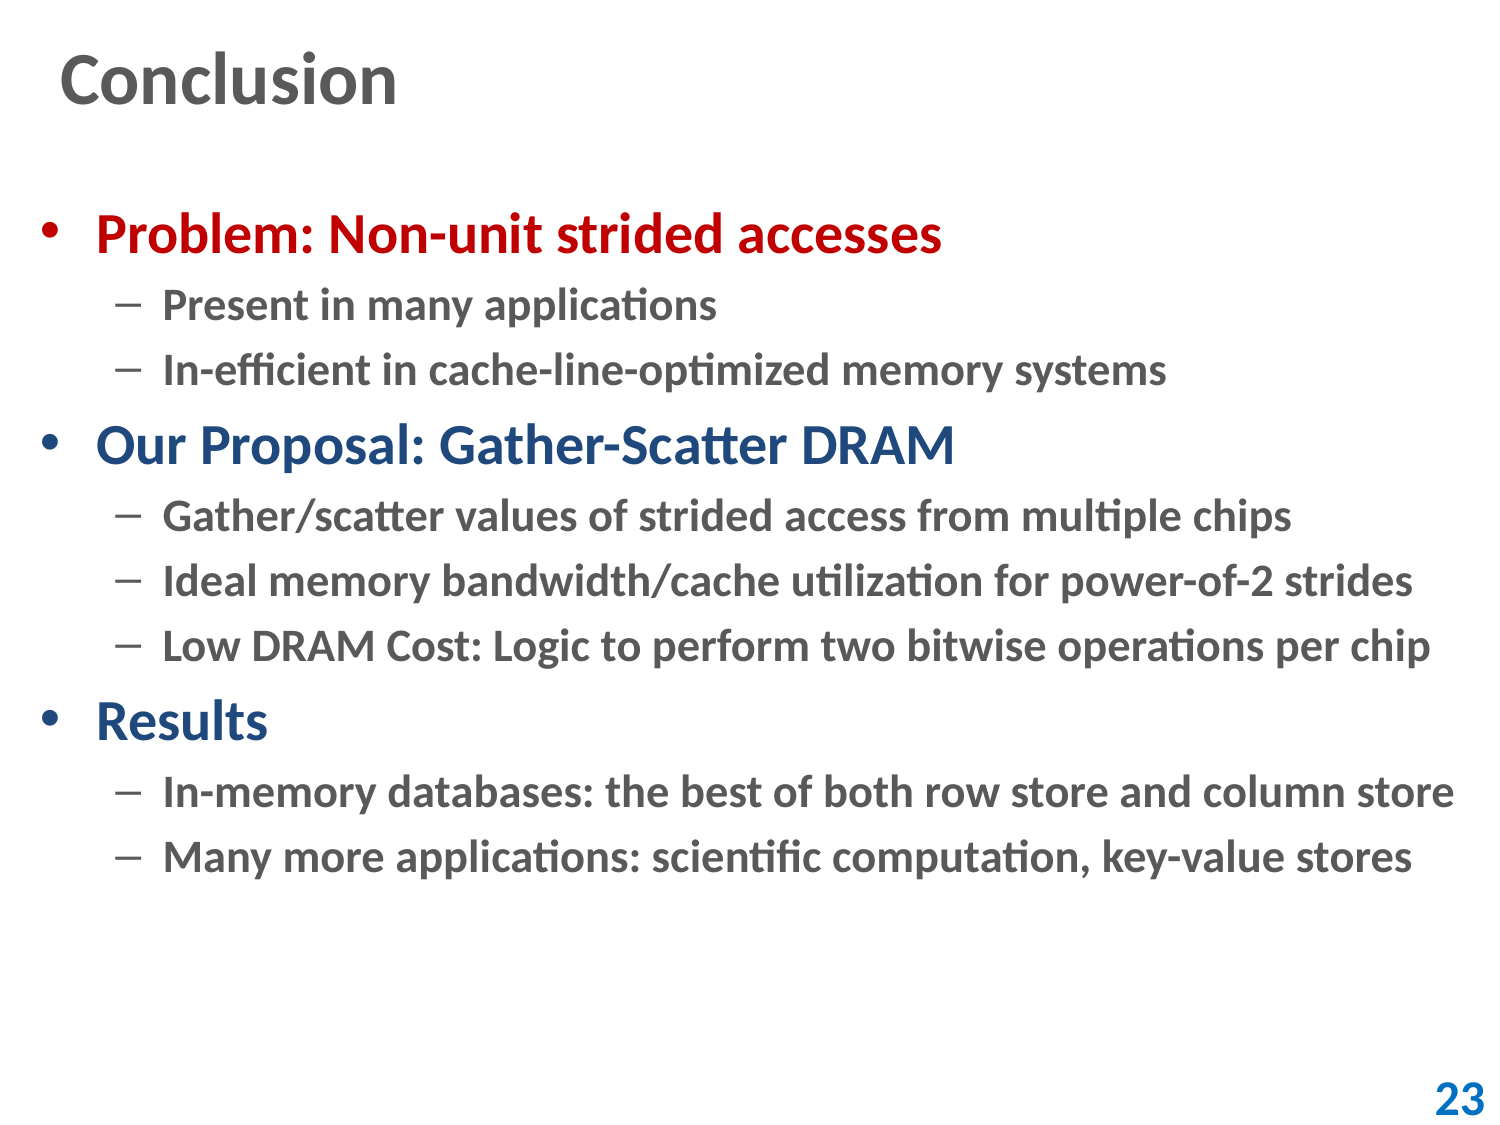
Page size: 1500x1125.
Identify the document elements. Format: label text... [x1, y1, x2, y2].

list Problem: Non-unit strided accesses Present in many applications In-efficient in cache-line-optimized memory systems Our Proposal: Gather-Scatter DRAM Gather/scatter values of strided access from multiple chips Ideal memory bandwidth/cache utilization for power-of-2 strides Low DRAM Cost: Logic to perform two bitwise operations per chip Results In-memory databases: the best of both row store and column store Many more applications: scientific computation, key-value stores [24, 187, 1500, 1050]
title Conclusion [0, 0, 1500, 150]
slide_number 23 [1200, 1065, 1500, 1125]
